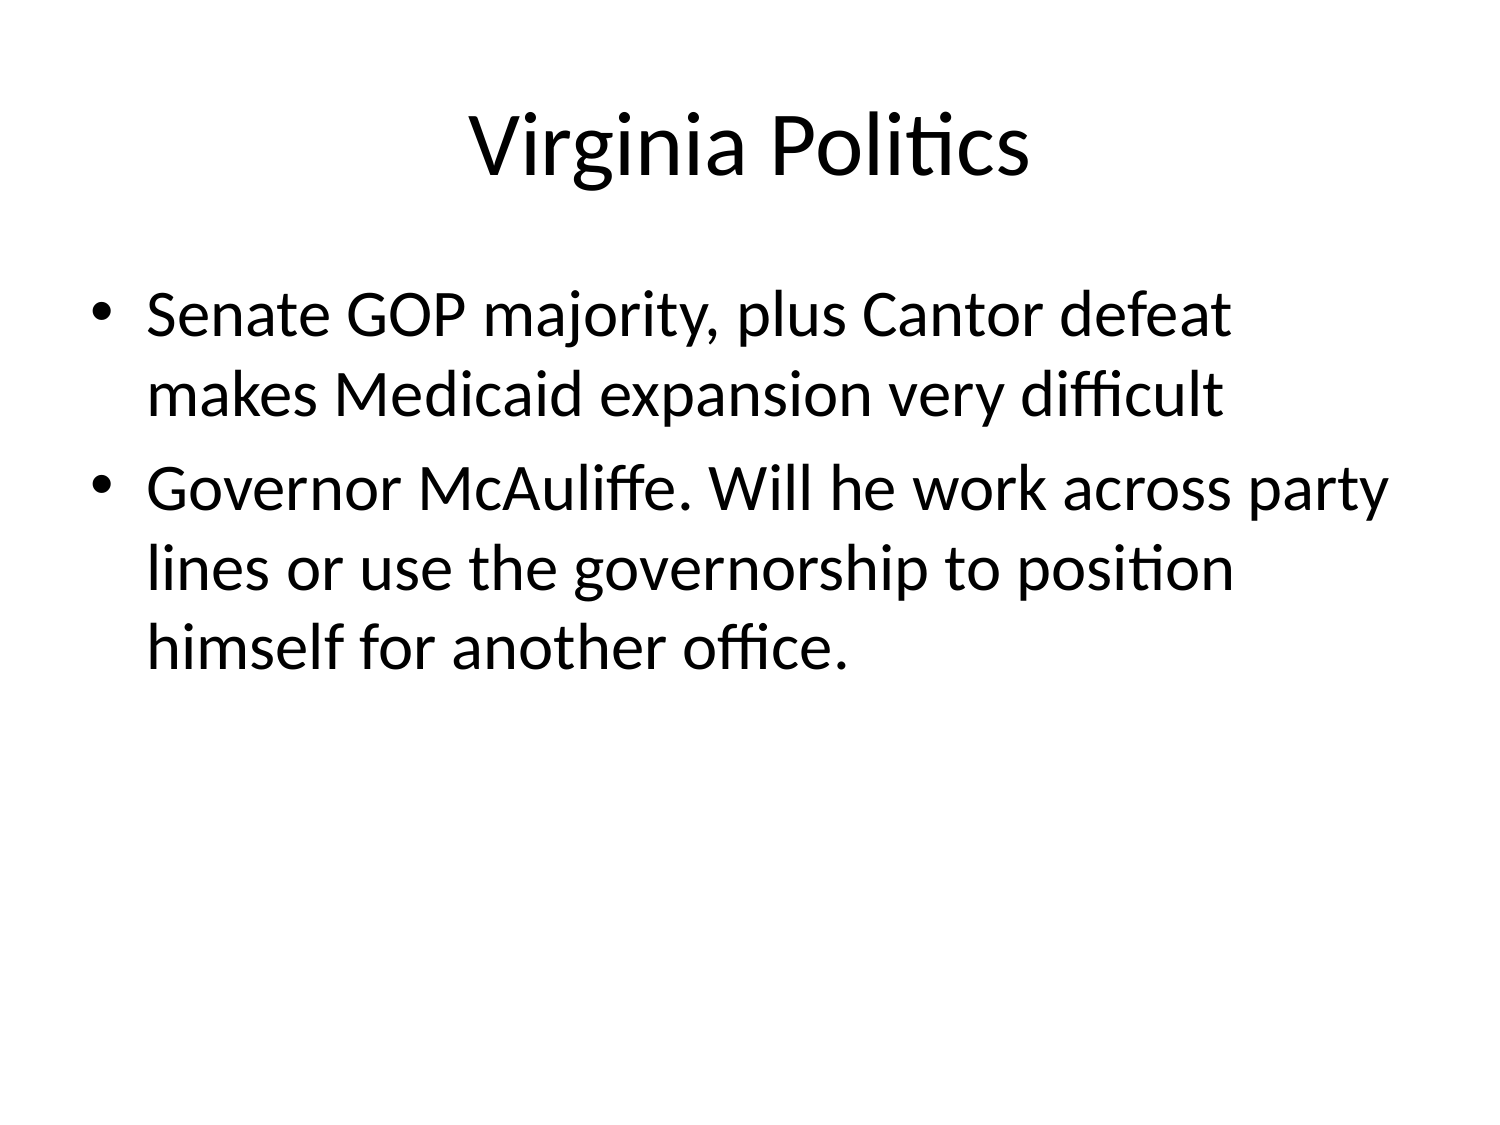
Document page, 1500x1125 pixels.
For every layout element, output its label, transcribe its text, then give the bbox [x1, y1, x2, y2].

title Virginia Politics [75, 45, 1425, 233]
list Senate GOP majority, plus Cantor defeat makes Medicaid expansion very difficult Governor McAuliffe. Will he work across party lines or use the governorship to position himself for another office. [75, 262, 1425, 1005]
